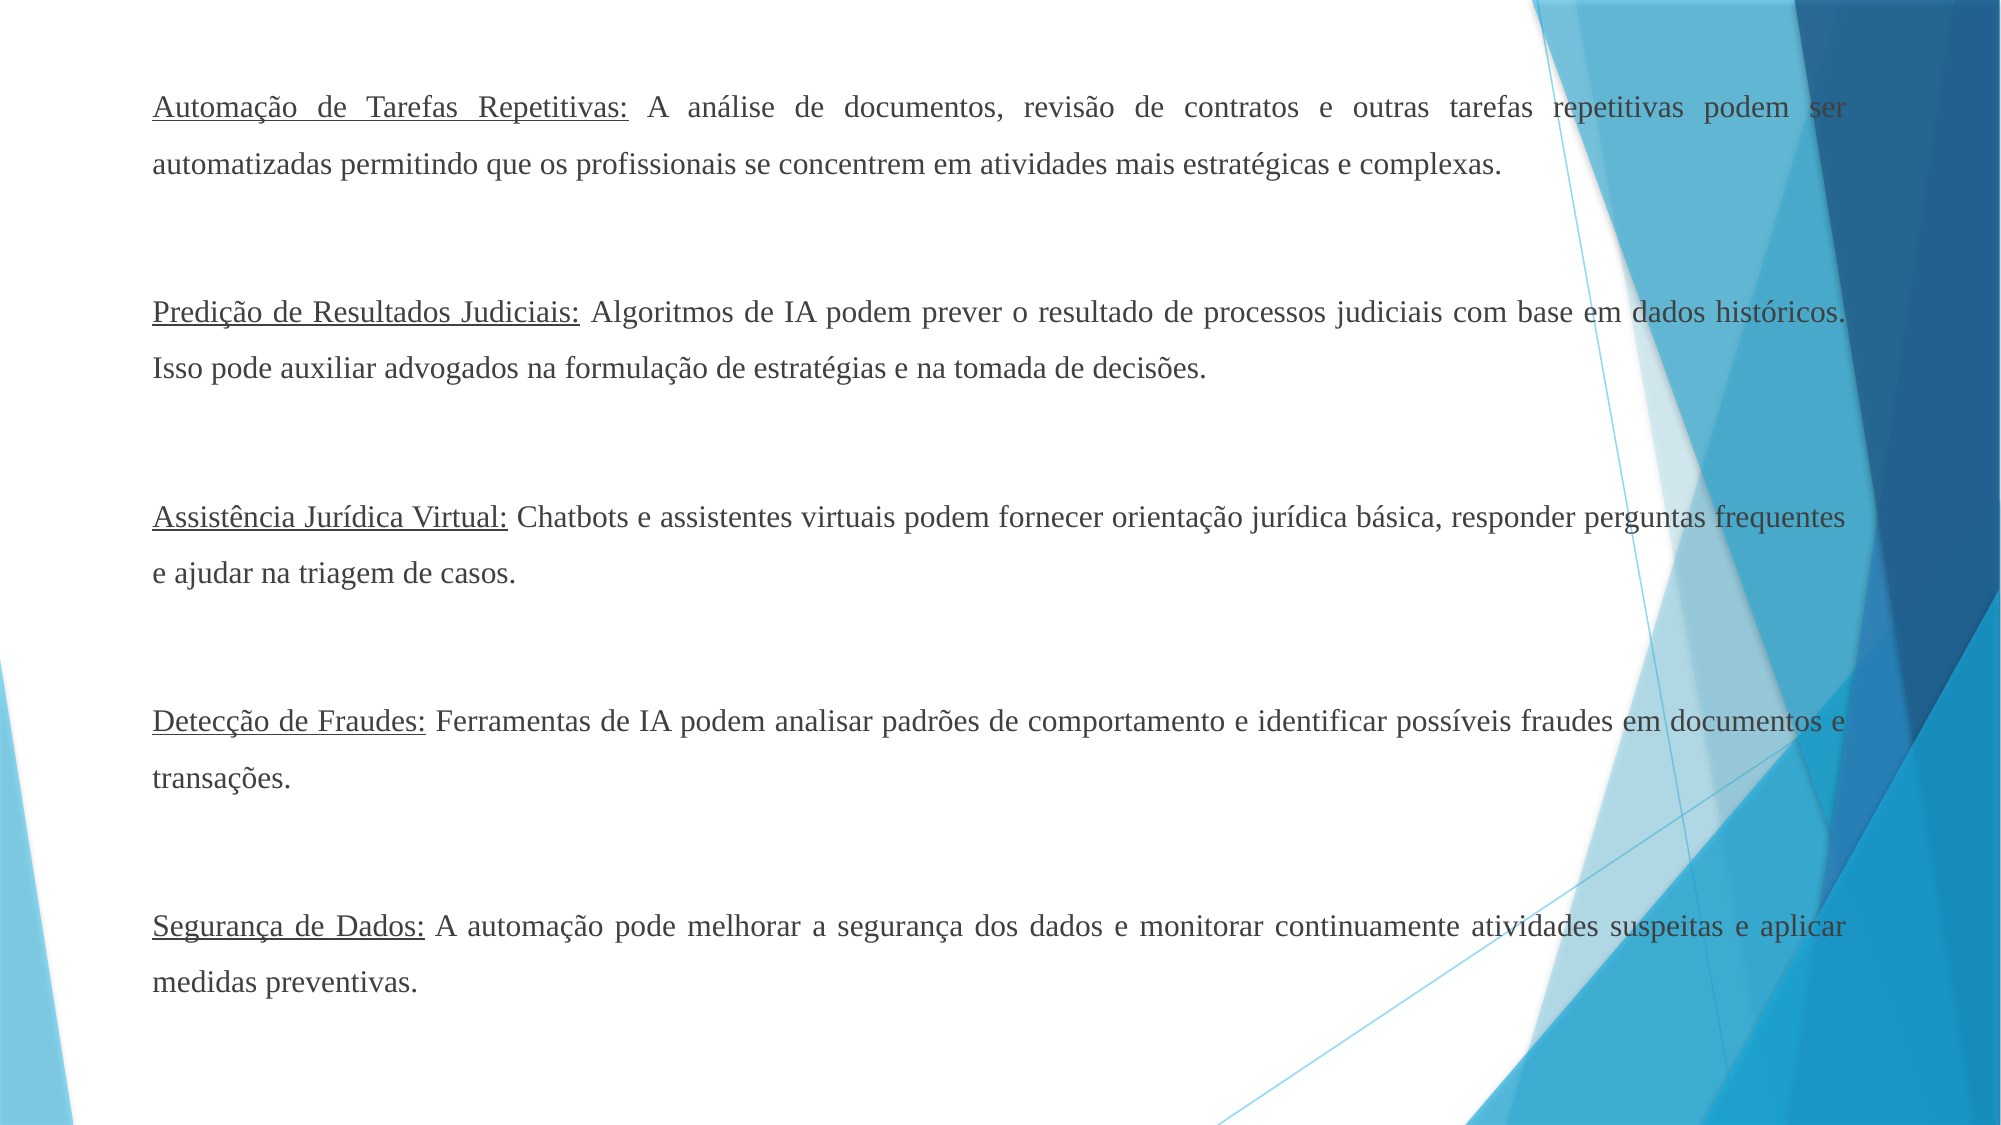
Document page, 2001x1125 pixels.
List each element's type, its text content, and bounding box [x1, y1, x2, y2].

list Automação de Tarefas Repetitivas: A análise de documentos, revisão de contratos e outras tarefas repetitivas podem ser automatizadas permitindo que os profissionais se concentrem em atividades mais estratégicas e complexas. Predição de Resultados Judiciais: Algoritmos de IA podem prever o resultado de processos judiciais com base em dados históricos. Isso pode auxiliar advogados na formulação de estratégias e na tomada de decisões. Assistência Jurídica Virtual: Chatbots e assistentes virtuais podem fornecer orientação jurídica básica, responder perguntas frequentes e ajudar na triagem de casos. Detecção de Fraudes: Ferramentas de IA podem analisar padrões de comportamento e identificar possíveis fraudes em documentos e transações. Segurança de Dados: A automação pode melhorar a segurança dos dados e monitorar continuamente atividades suspeitas e aplicar medidas preventivas. [137, 59, 1863, 1014]
